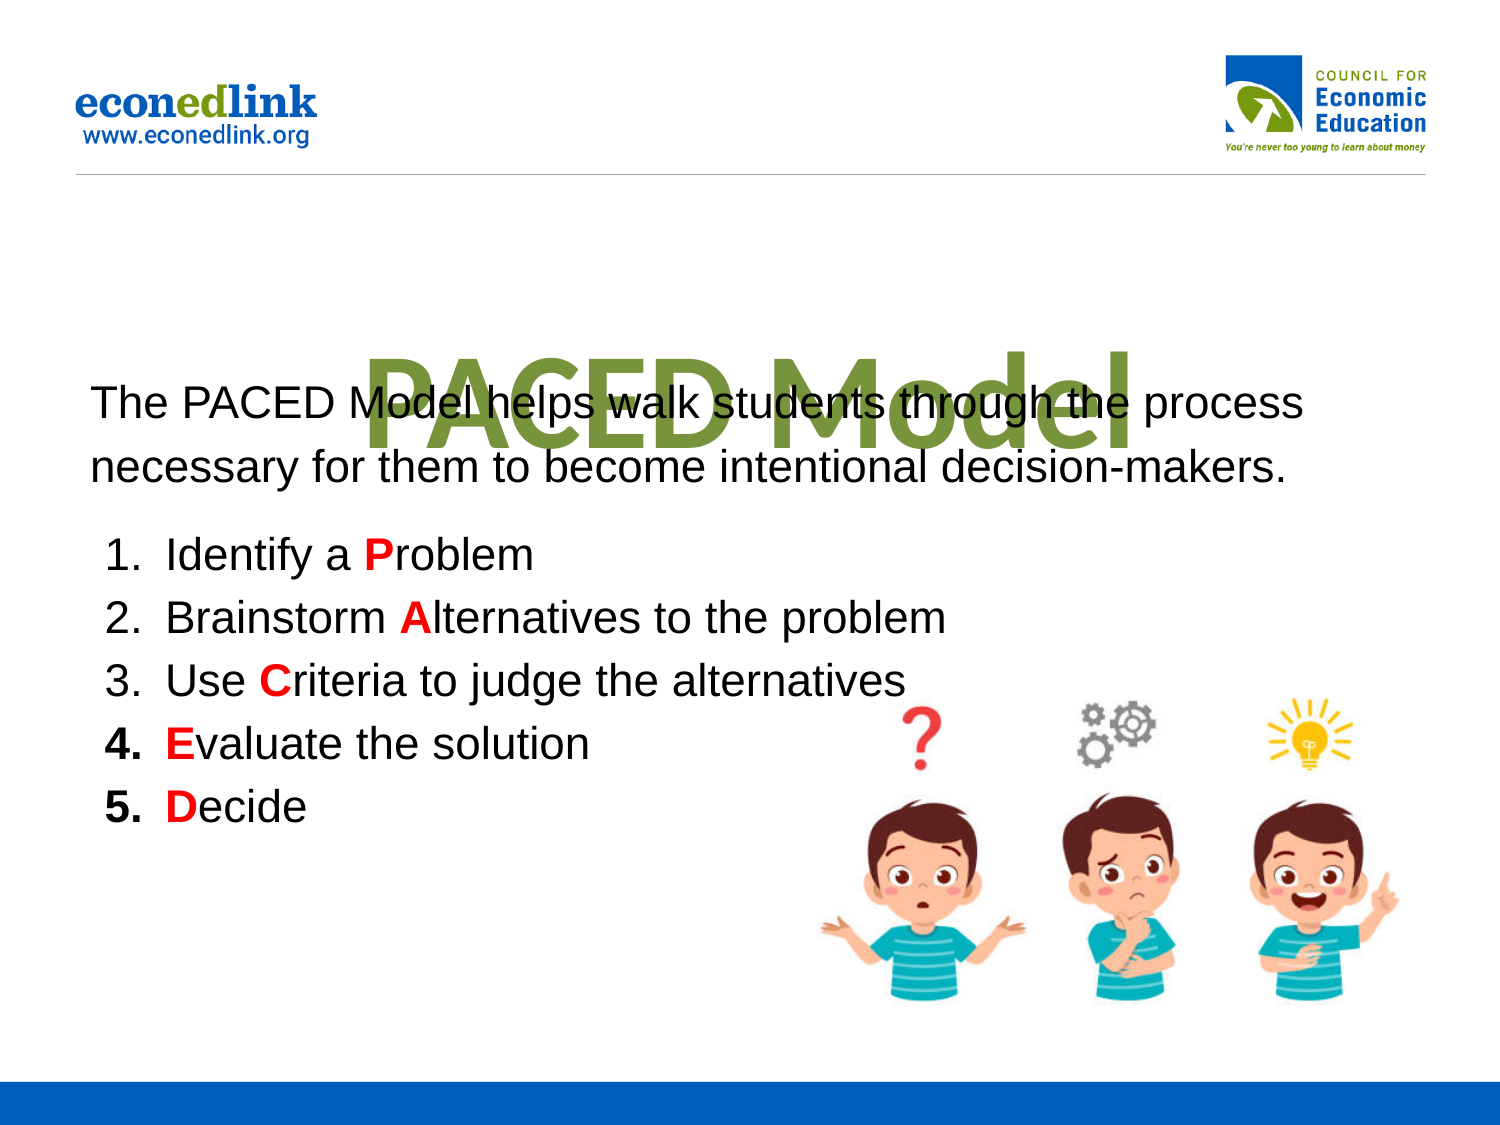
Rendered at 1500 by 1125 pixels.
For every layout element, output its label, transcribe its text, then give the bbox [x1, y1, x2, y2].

picture [0, 0, 1500, 1125]
list The PACED Model helps walk students through the process necessary for them to become intentional decision-makers. Identify a Problem Brainstorm Alternatives to the problem Use Criteria to judge the alternatives Evaluate the solution Decide [75, 357, 1425, 1010]
title PACED Model [75, 121, 1425, 309]
